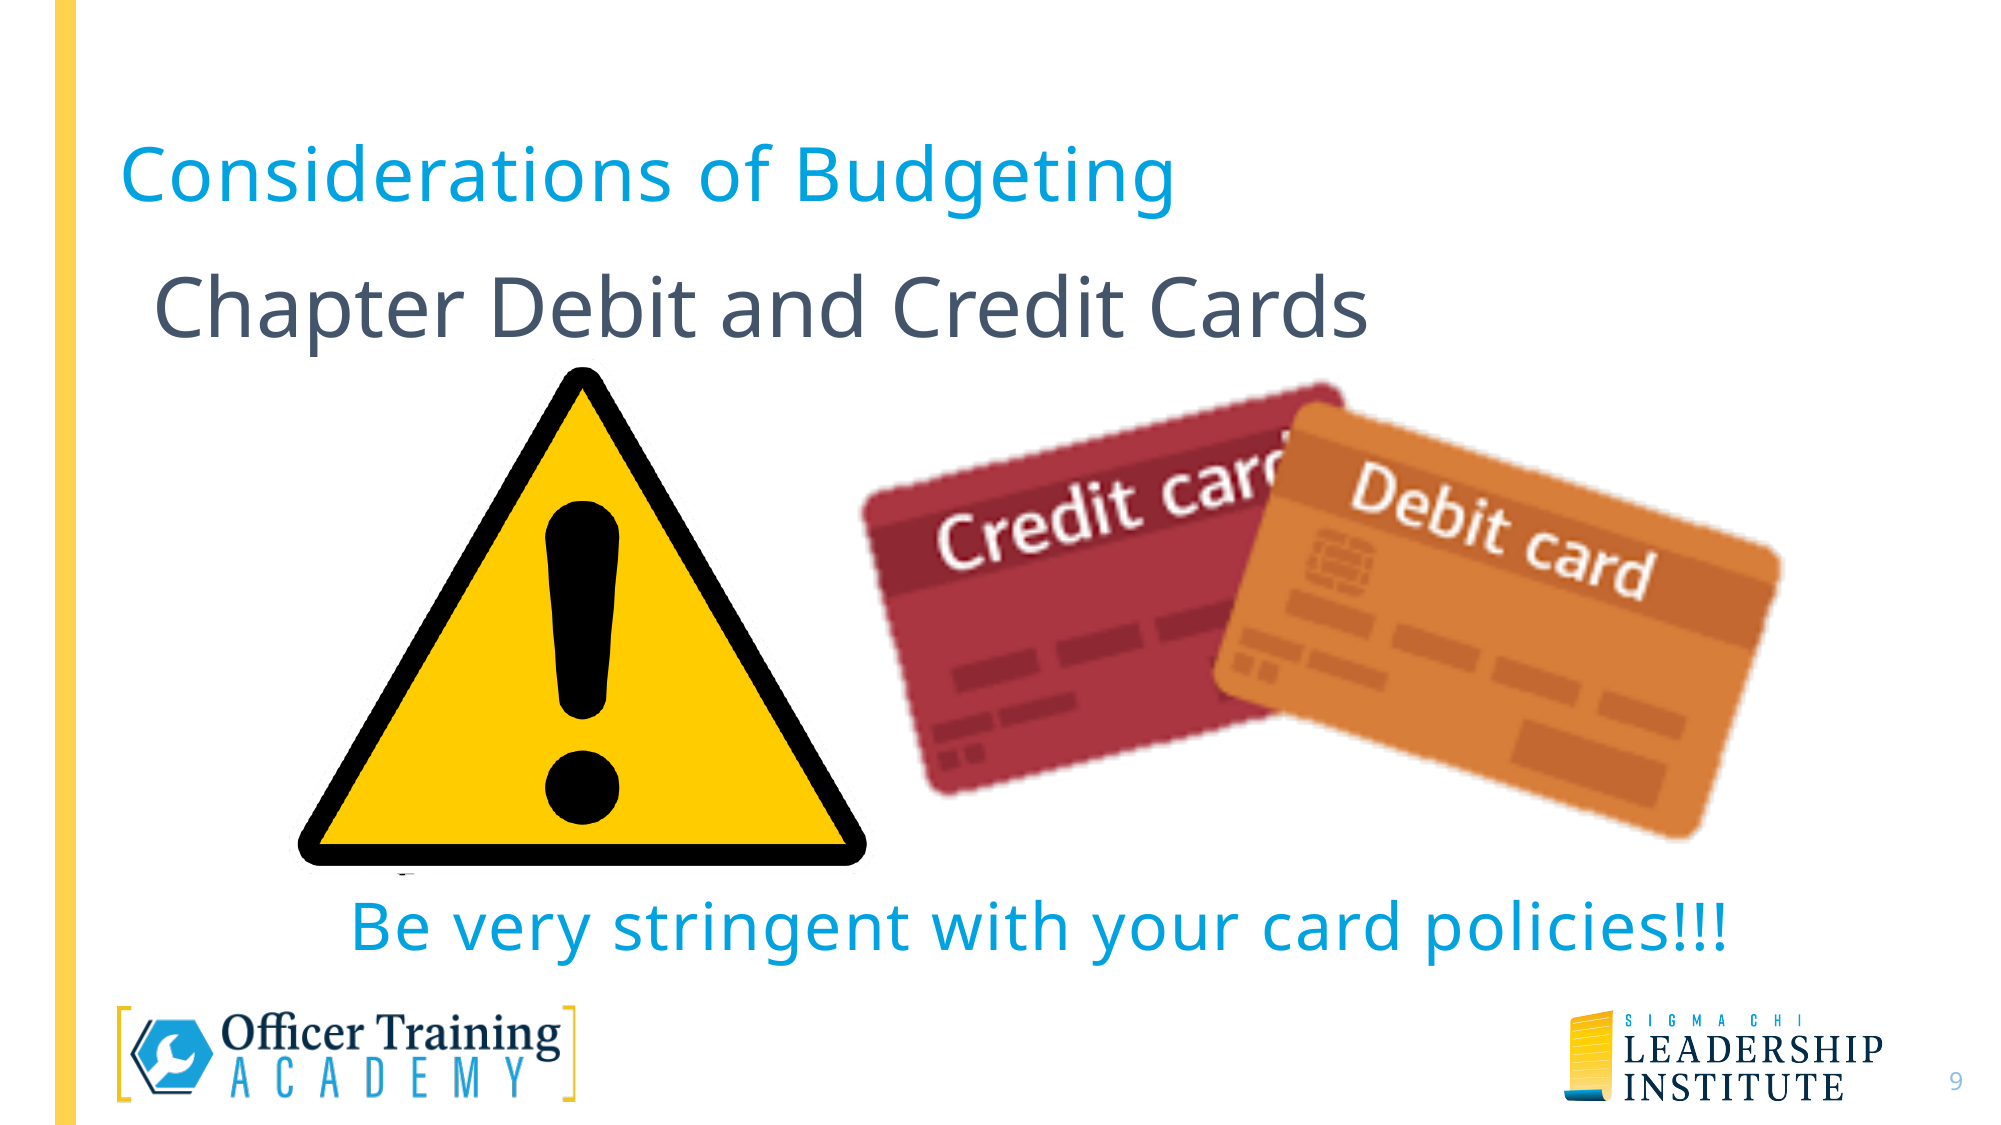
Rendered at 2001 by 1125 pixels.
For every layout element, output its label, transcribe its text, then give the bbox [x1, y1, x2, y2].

title Considerations of Budgeting [104, 32, 1928, 226]
text_box Chapter Debit and Credit Cards [137, 257, 1897, 376]
slide_number 10 [1881, 1046, 1979, 1107]
text_box Be very stringent with your card policies!!! [129, 885, 1953, 973]
picture [250, 309, 2000, 921]
picture [362, 909, 380, 921]
picture [1560, 1002, 1890, 1111]
